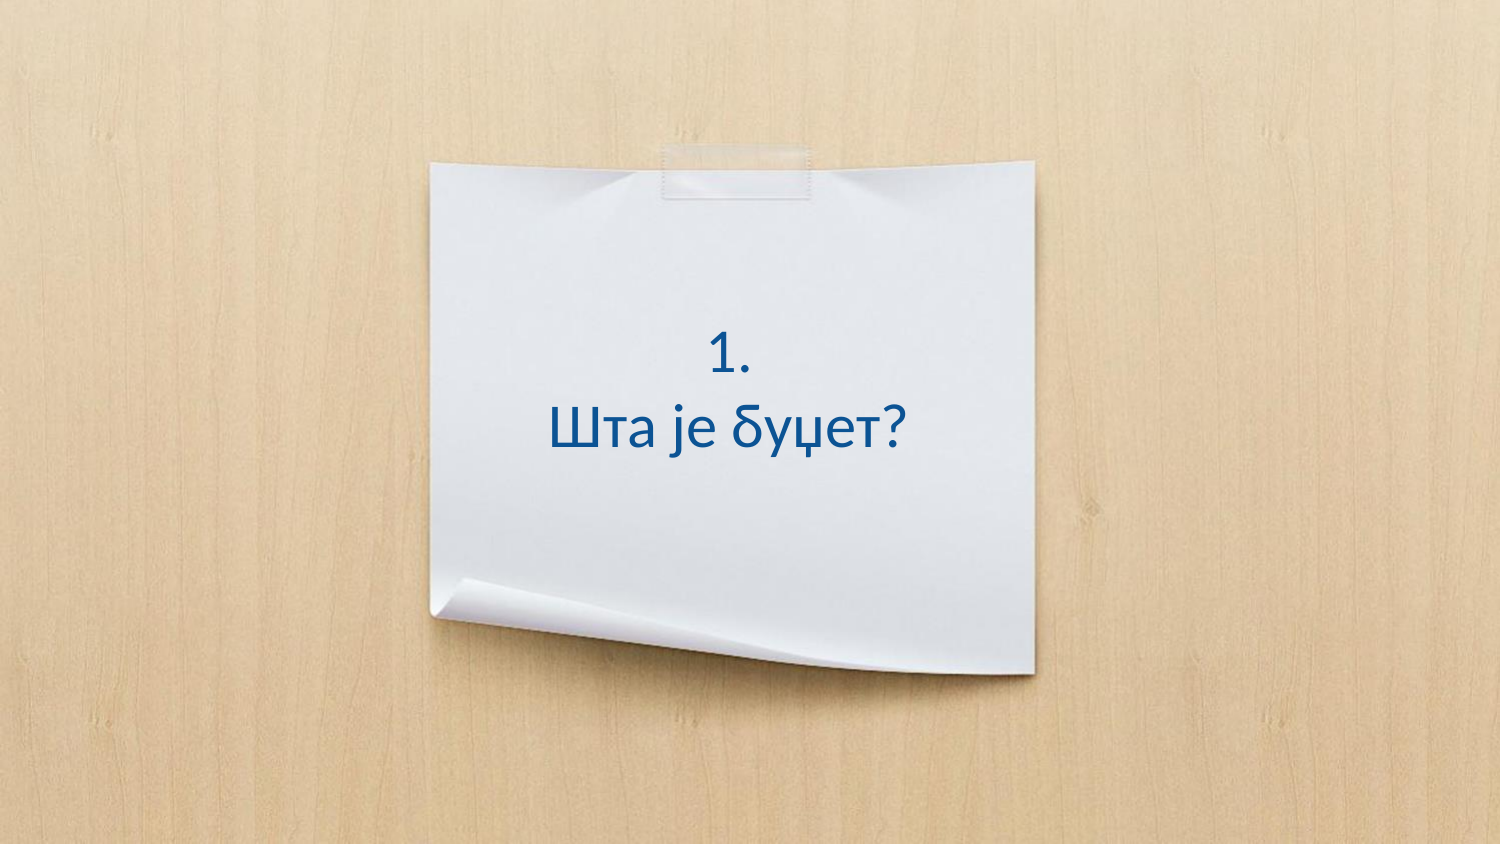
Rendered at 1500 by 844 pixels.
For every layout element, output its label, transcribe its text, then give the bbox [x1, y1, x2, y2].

title 1. Шта је буџет? [443, 284, 1016, 475]
picture [0, 0, 1500, 844]
